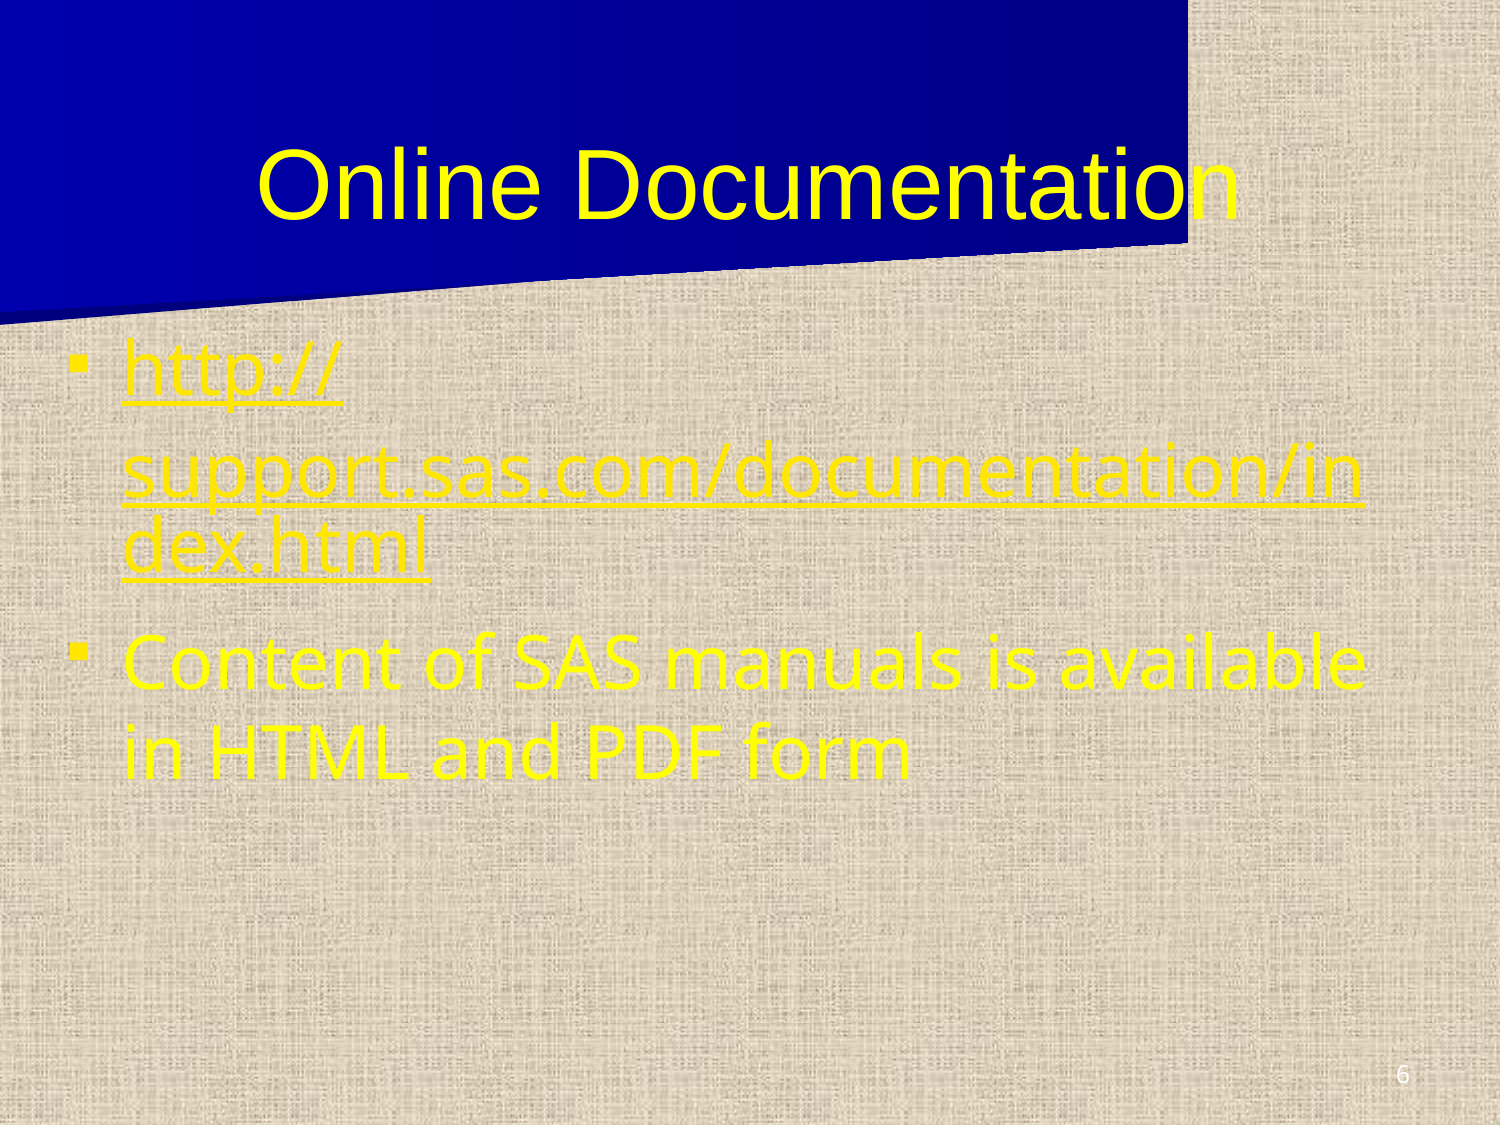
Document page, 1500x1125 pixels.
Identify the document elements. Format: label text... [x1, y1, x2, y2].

slide_number 6 [1074, 1024, 1426, 1101]
title Online Documentation [74, 85, 1426, 274]
list http://support.sas.com/documentation/index.html Content of SAS manuals is available in HTML and PDF form [49, 312, 1401, 1051]
picture [0, 0, 1500, 1125]
